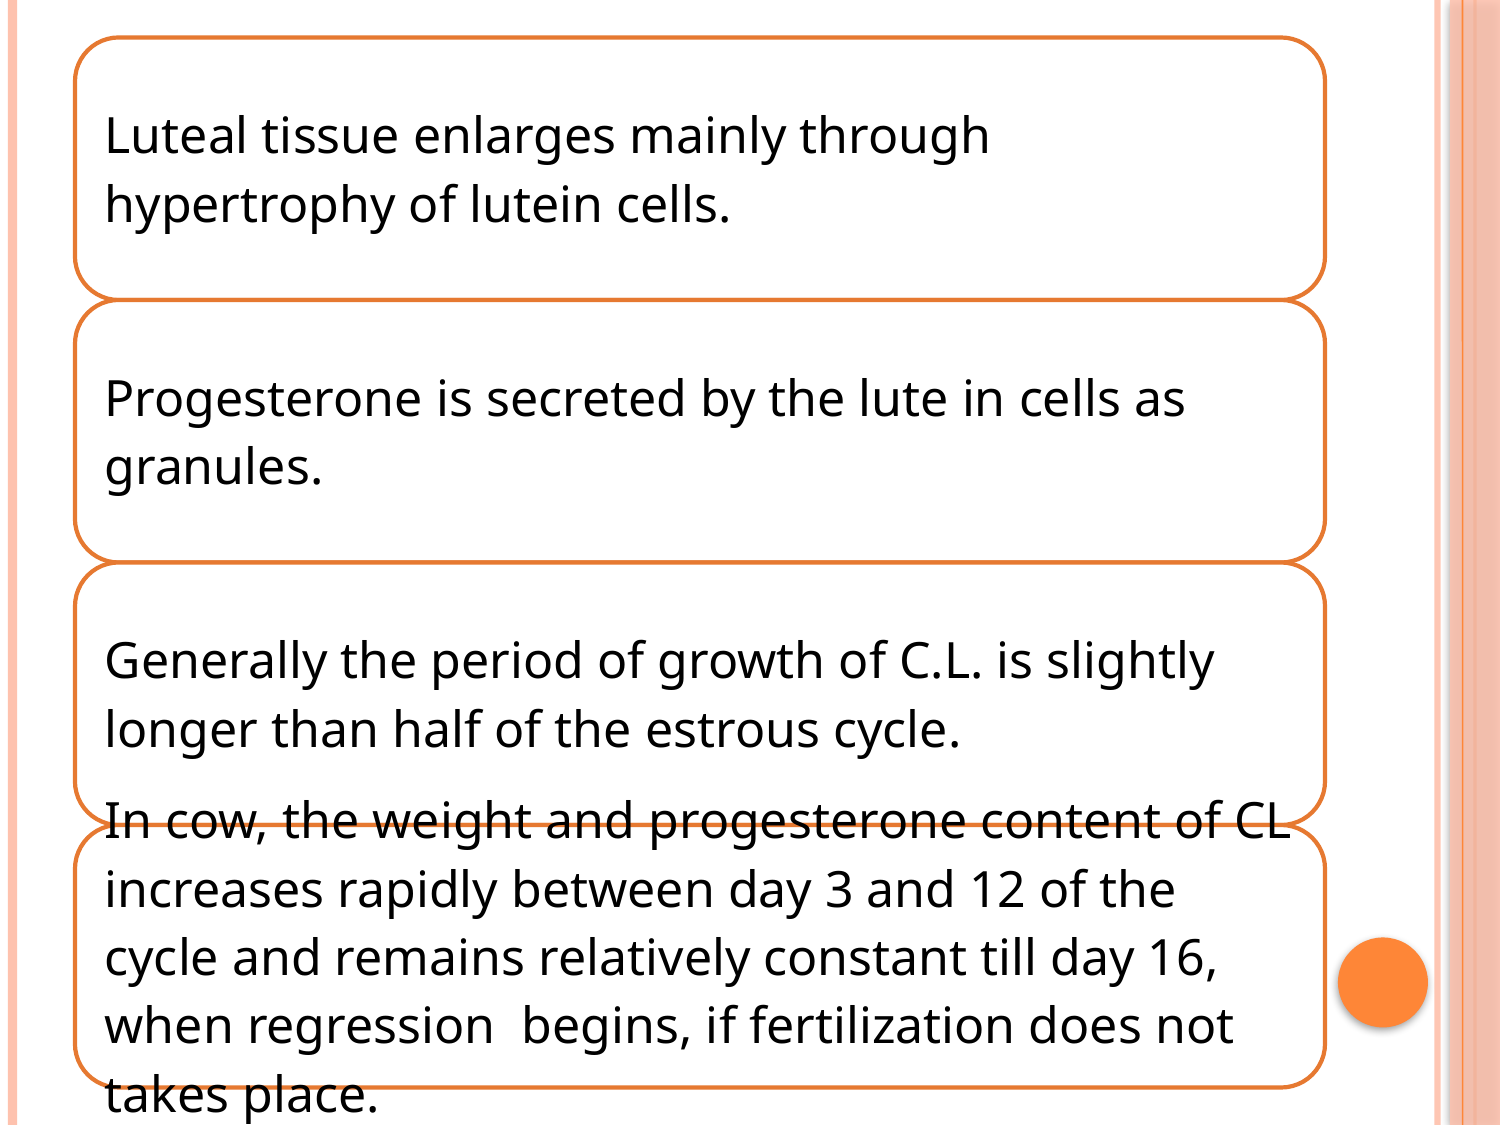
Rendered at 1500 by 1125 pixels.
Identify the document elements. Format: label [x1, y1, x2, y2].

list [74, 36, 1326, 1088]
